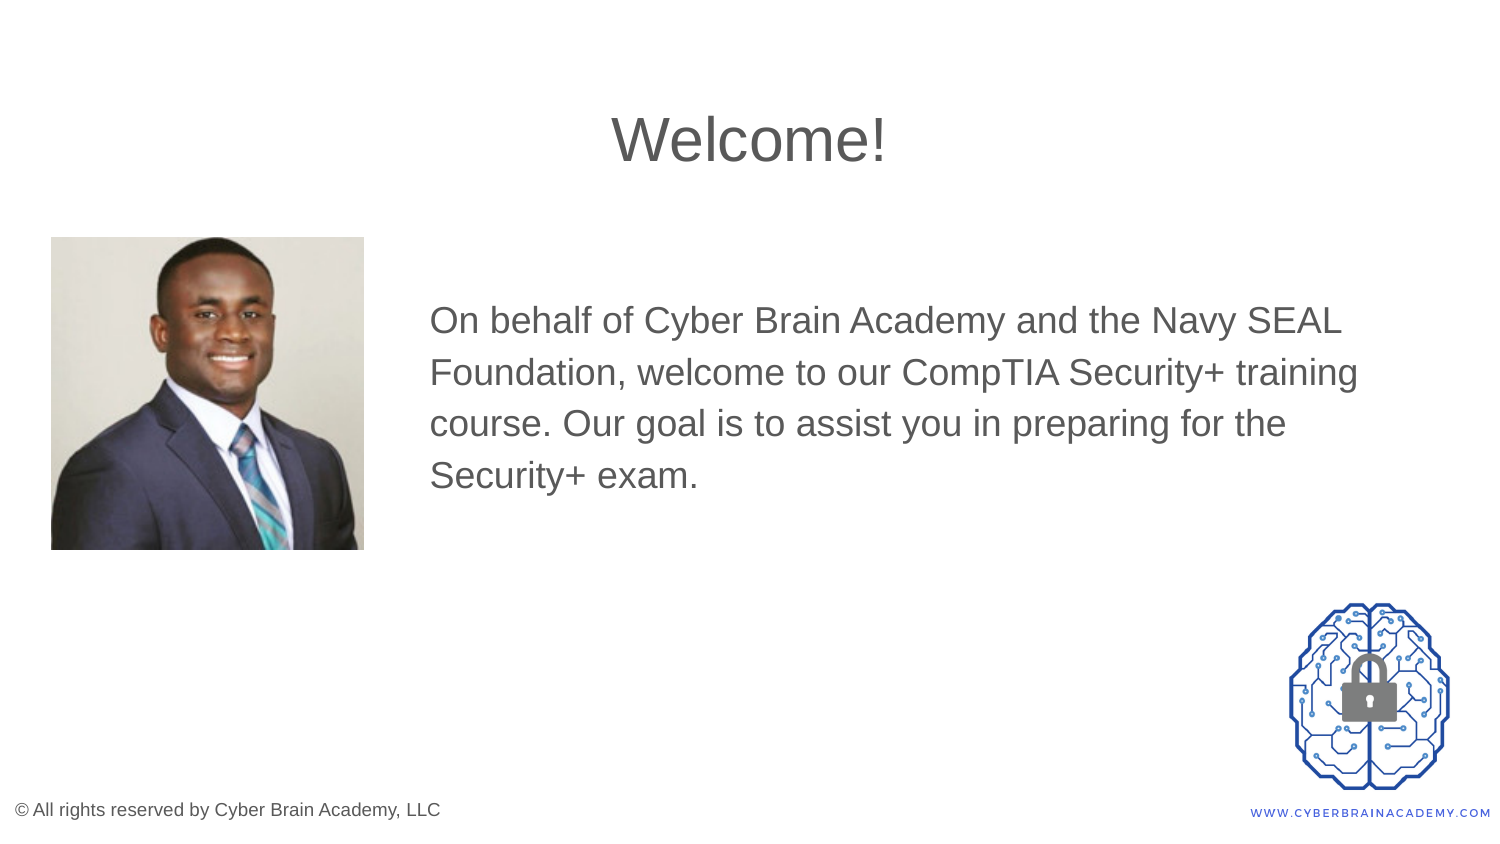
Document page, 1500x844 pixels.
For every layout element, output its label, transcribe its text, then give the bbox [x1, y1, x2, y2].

picture [50, 236, 364, 550]
picture [1242, 586, 1500, 844]
list On behalf of Cyber Brain Academy and the Navy SEAL Foundation, welcome to our CompTIA Security+ training course. Our goal is to assist you in preparing for the Security+ exam. [414, 274, 1449, 835]
title Welcome! [51, 72, 1449, 167]
